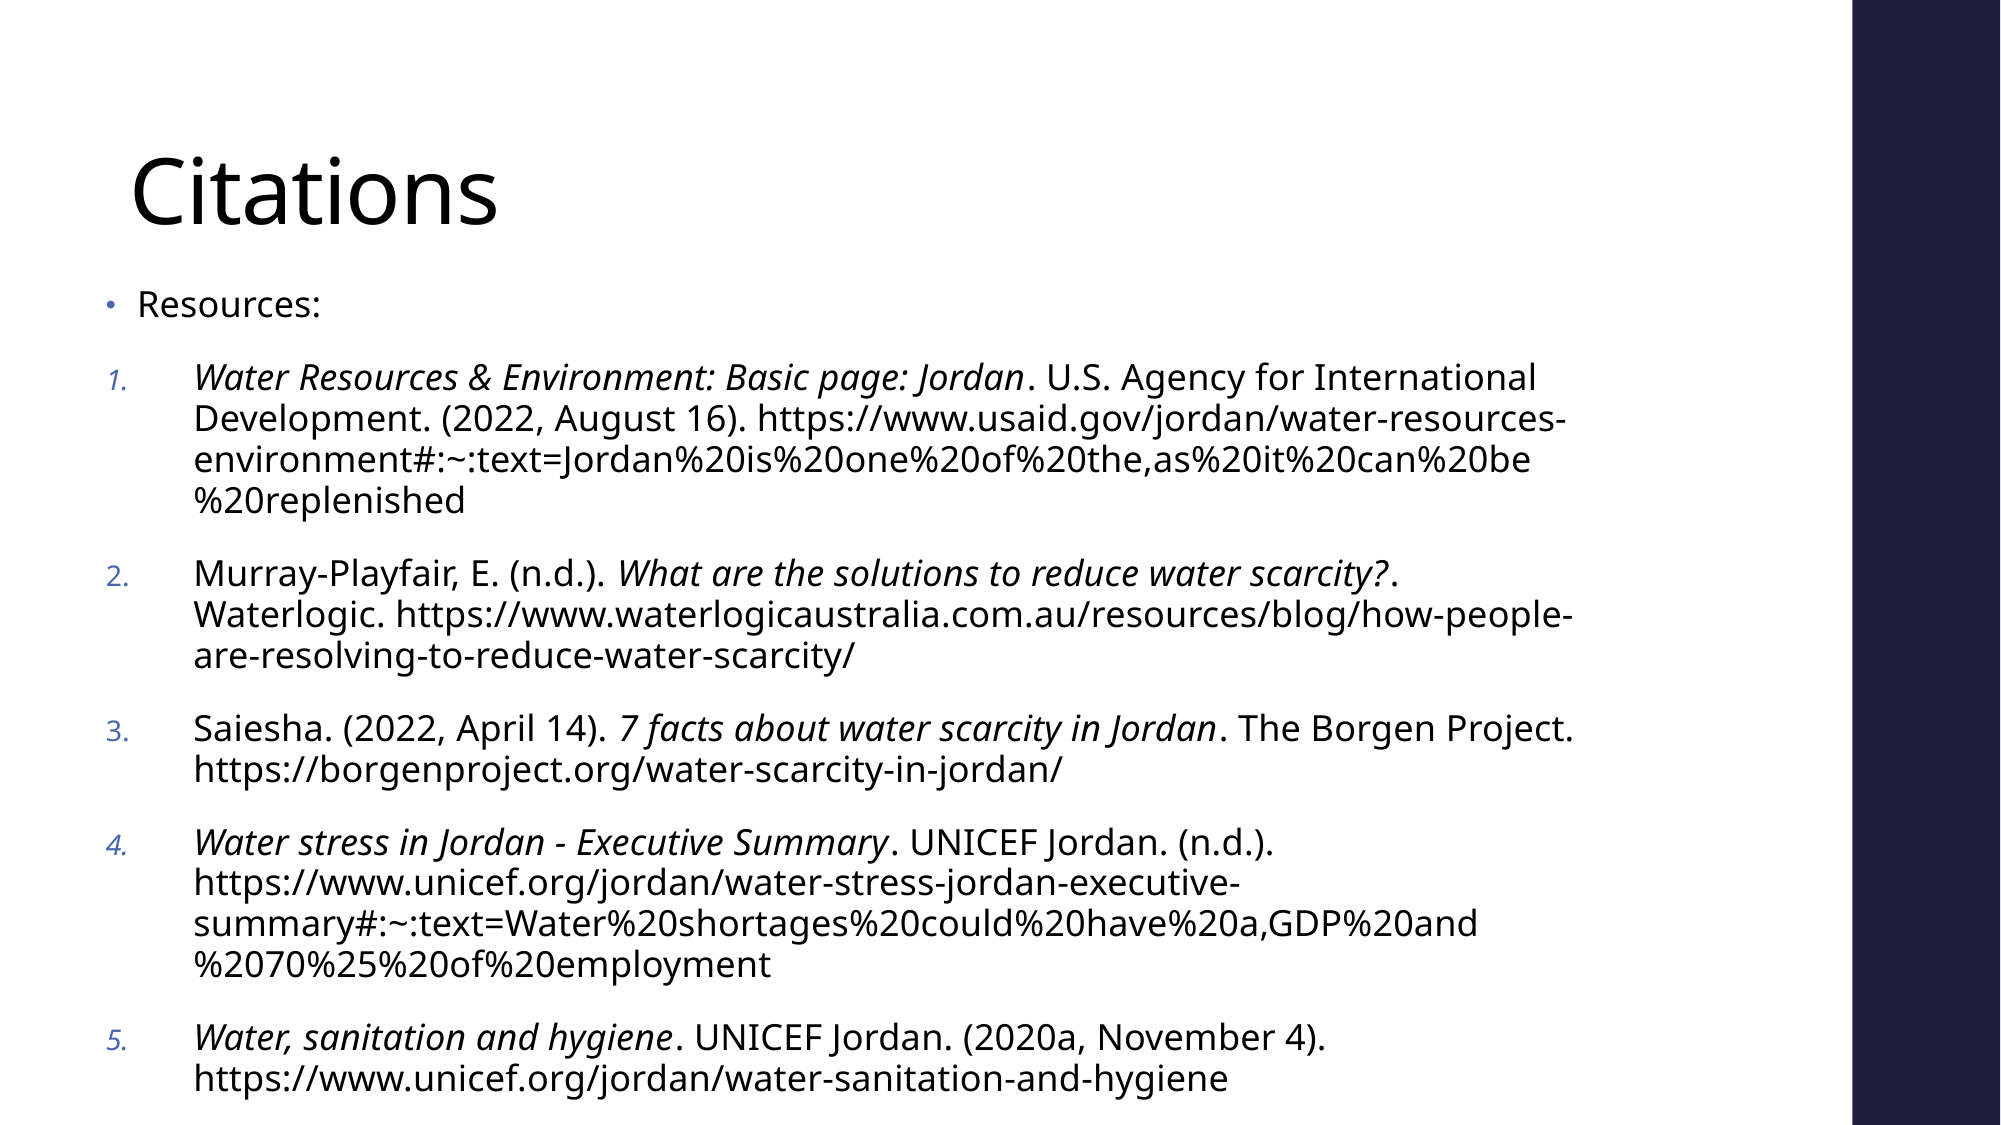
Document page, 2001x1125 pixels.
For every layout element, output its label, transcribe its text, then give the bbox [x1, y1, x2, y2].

title Citations [114, 34, 1705, 252]
list Resources: Water Resources & Environment: Basic page: Jordan. U.S. Agency for International Development. (2022, August 16). https://www.usaid.gov/jordan/water-resources-environment#:~:text=Jordan%20is%20one%20of%20the,as%20it%20can%20be%20replenished Murray-Playfair, E. (n.d.). What are the solutions to reduce water scarcity?. Waterlogic. https://www.waterlogicaustralia.com.au/resources/blog/how-people-are-resolving-to-reduce-water-scarcity/ Saiesha. (2022, April 14). 7 facts about water scarcity in Jordan. The Borgen Project. https://borgenproject.org/water-scarcity-in-jordan/ Water stress in Jordan - Executive Summary. UNICEF Jordan. (n.d.). https://www.unicef.org/jordan/water-stress-jordan-executive-summary#:~:text=Water%20shortages%20could%20have%20a,GDP%20and%2070%25%20of%20employment Water, sanitation and hygiene. UNICEF Jordan. (2020a, November 4). https://www.unicef.org/jordan/water-sanitation-and-hygiene [90, 277, 1617, 1111]
